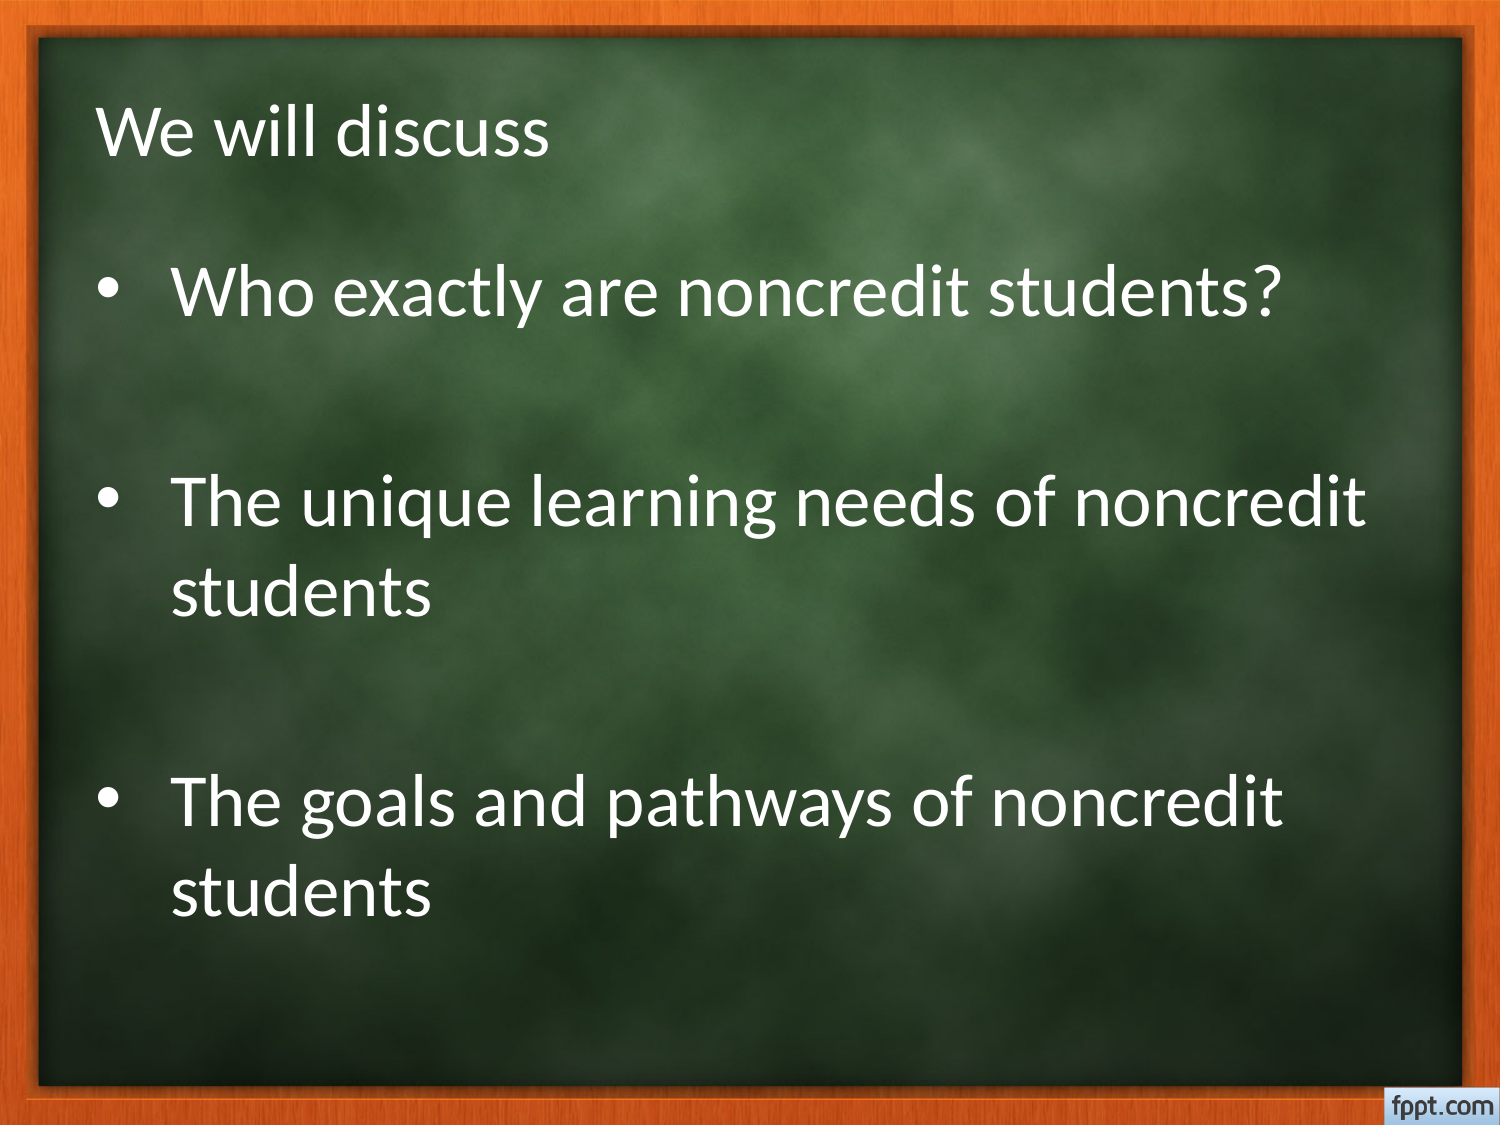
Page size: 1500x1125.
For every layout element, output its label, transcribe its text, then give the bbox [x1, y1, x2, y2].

title We will discuss [75, 67, 1425, 185]
picture [0, 0, 1500, 1125]
list Who exactly are noncredit students? The unique learning needs of noncredit students The goals and pathways of noncredit students [75, 231, 1425, 1005]
